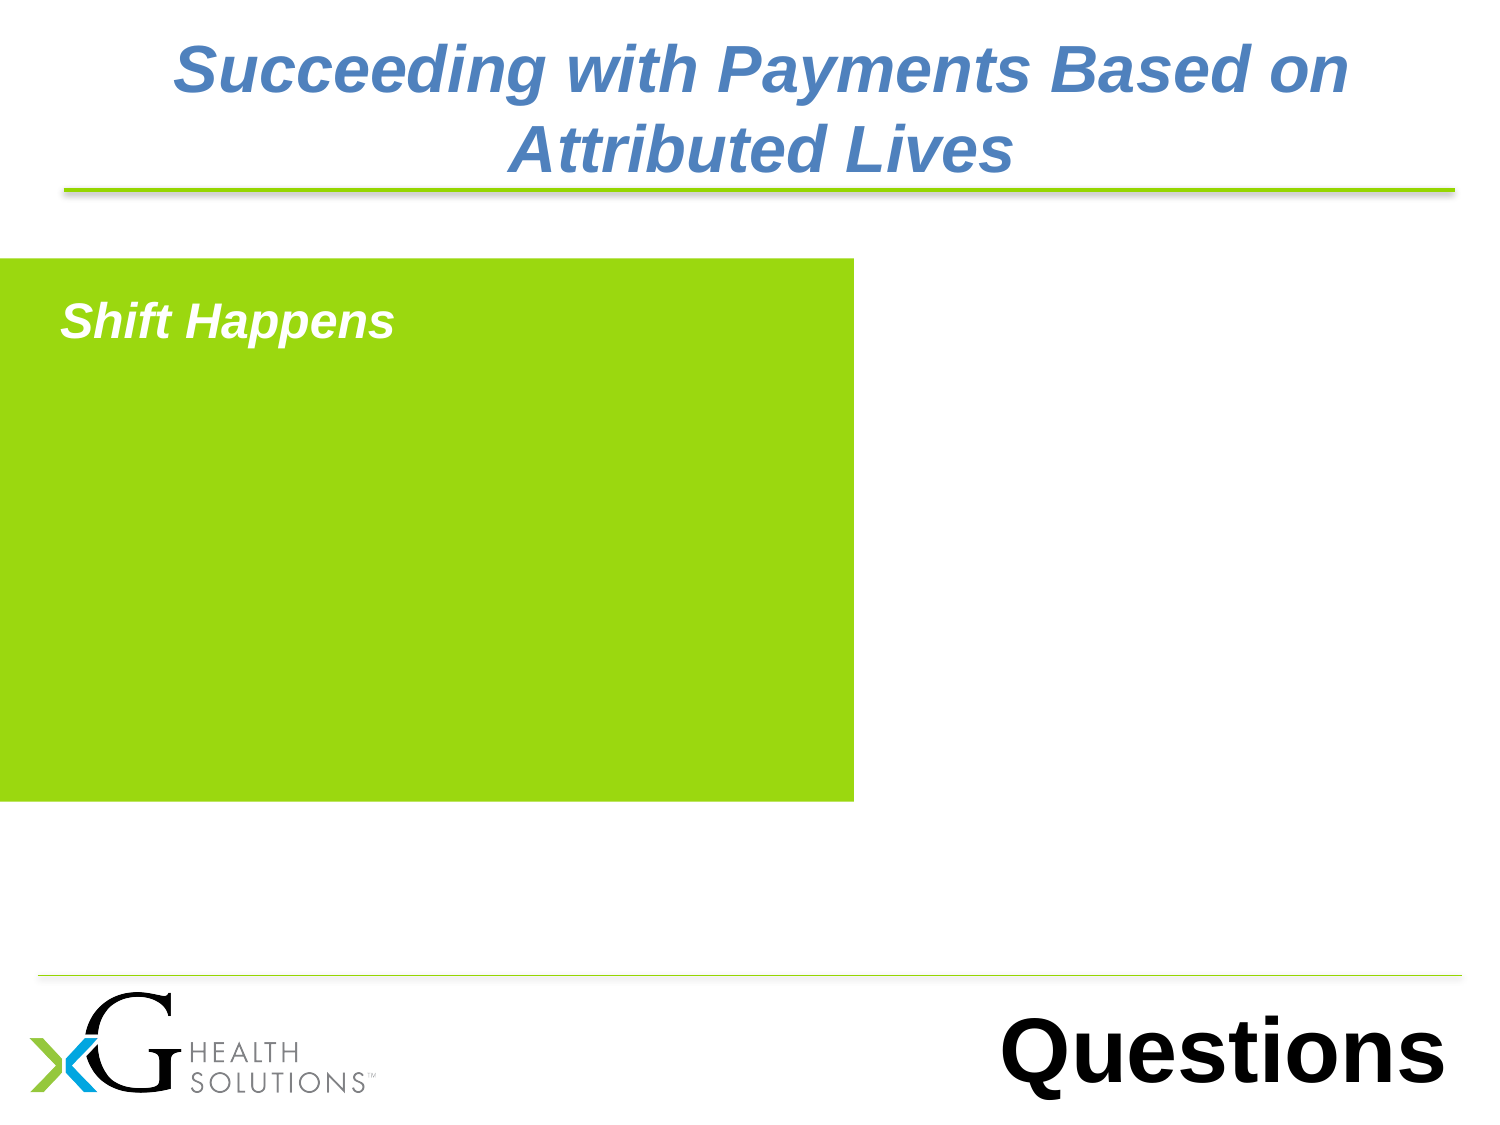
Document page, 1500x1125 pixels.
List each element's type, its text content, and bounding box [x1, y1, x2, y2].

text_box Succeeding with Payments Based on Attributed Lives [25, 18, 1500, 88]
picture [29, 992, 376, 1105]
text_box Questions [591, 983, 1500, 1109]
list Shift Happens [0, 258, 854, 802]
